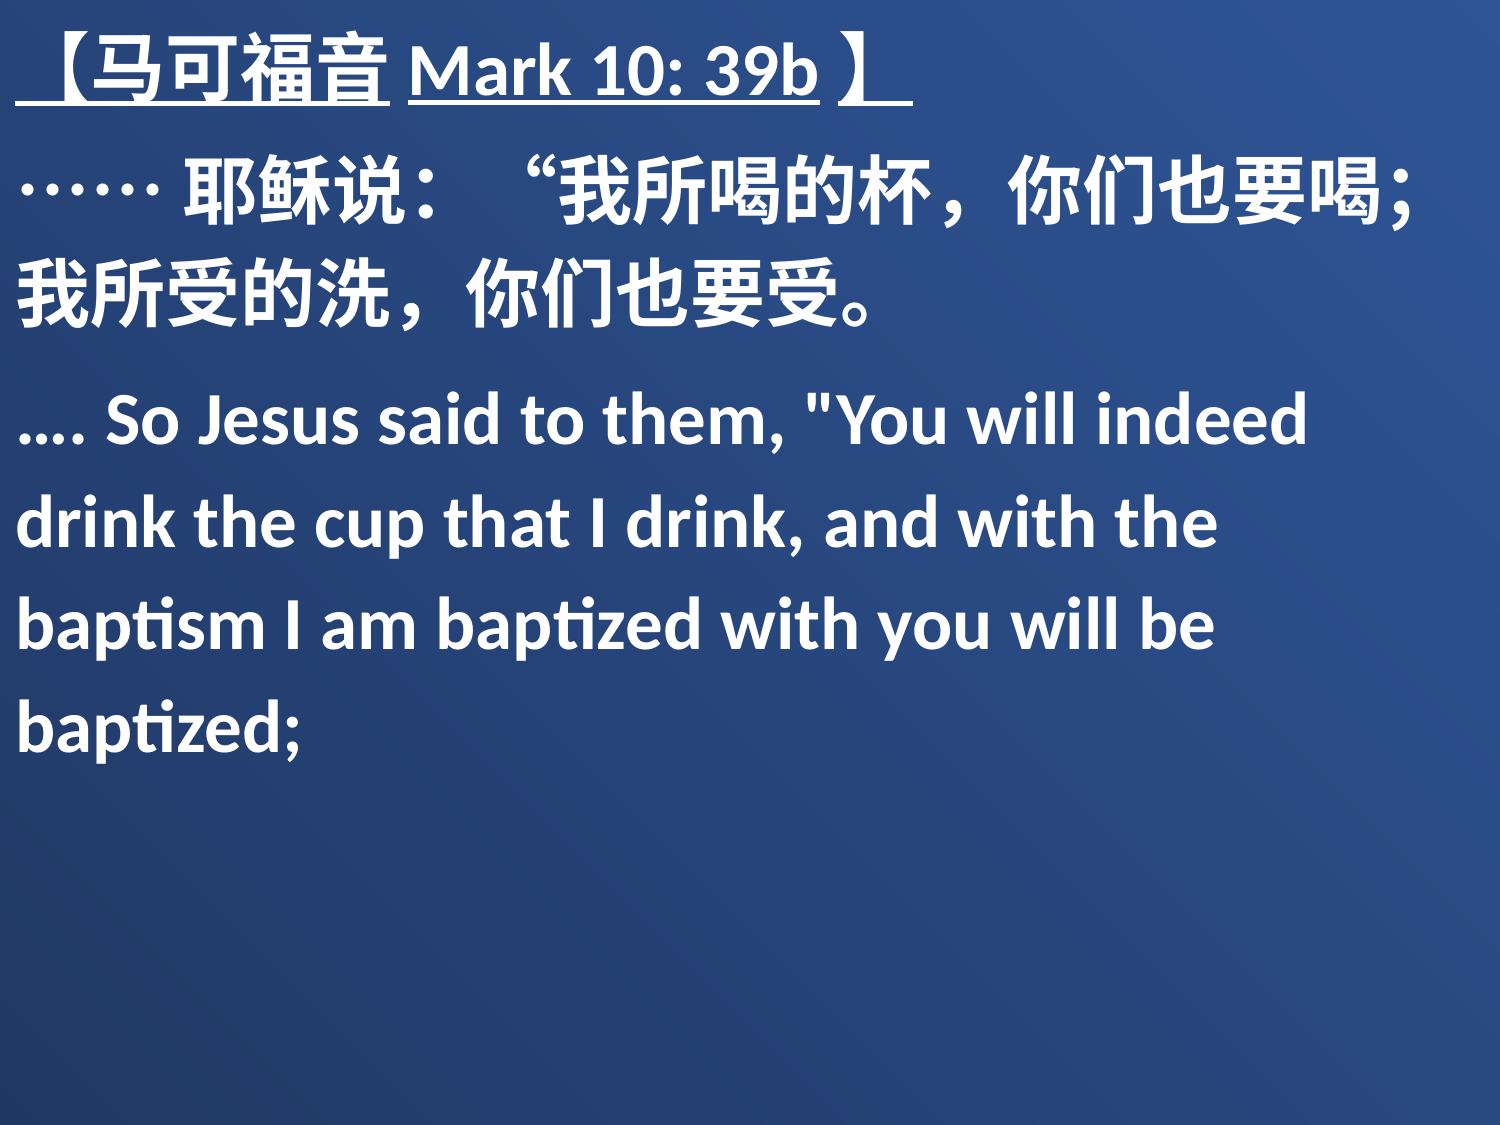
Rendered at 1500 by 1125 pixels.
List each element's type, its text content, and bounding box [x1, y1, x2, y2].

subtitle 【马可福音Mark 10: 39b】 ……耶稣说：“我所喝的杯，你们也要喝；我所受的洗，你们也要受。 …. So Jesus said to them, "You will indeed drink the cup that I drink, and with the baptism I am baptized with you will be baptized; [0, 0, 1500, 1125]
